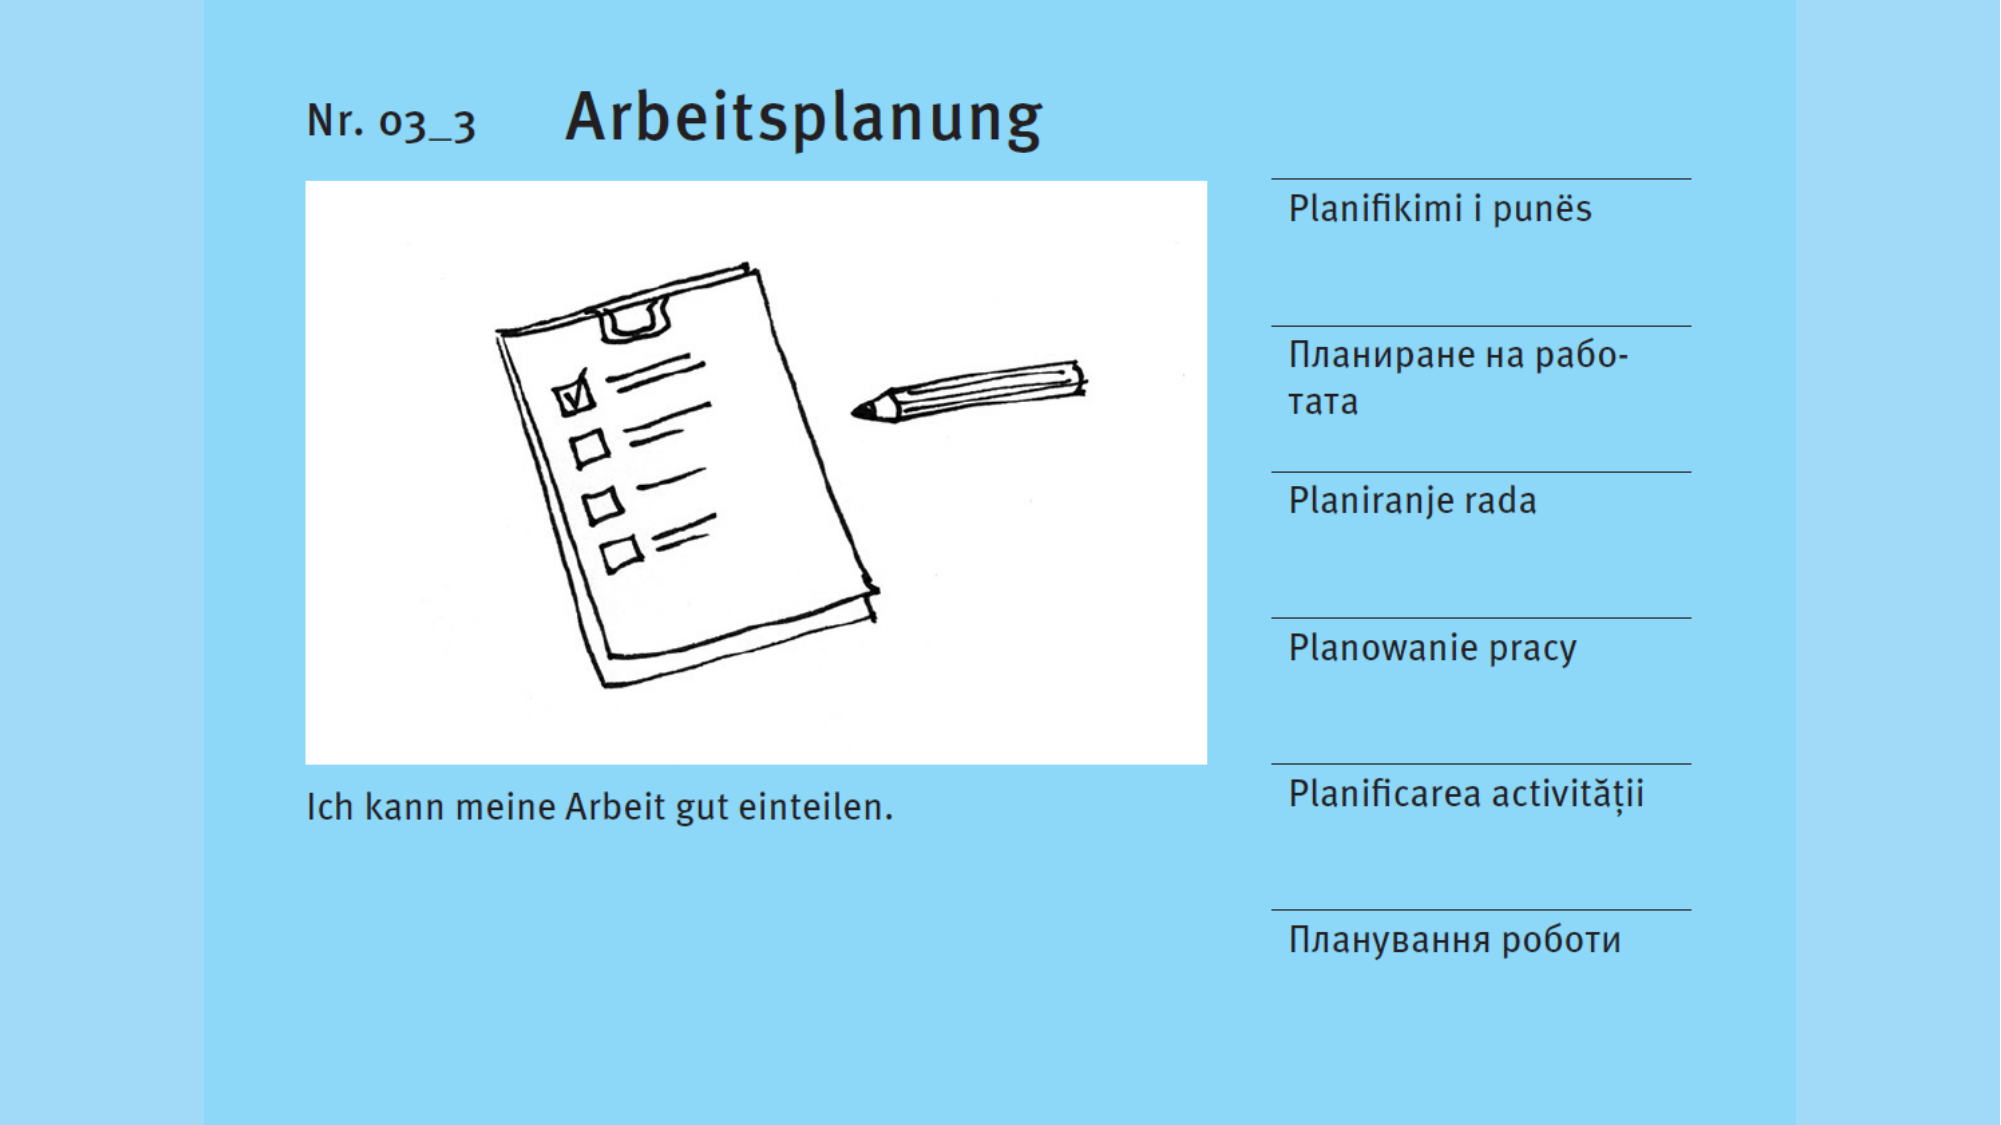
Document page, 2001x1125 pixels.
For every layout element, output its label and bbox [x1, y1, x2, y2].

picture [204, 0, 1796, 1125]
